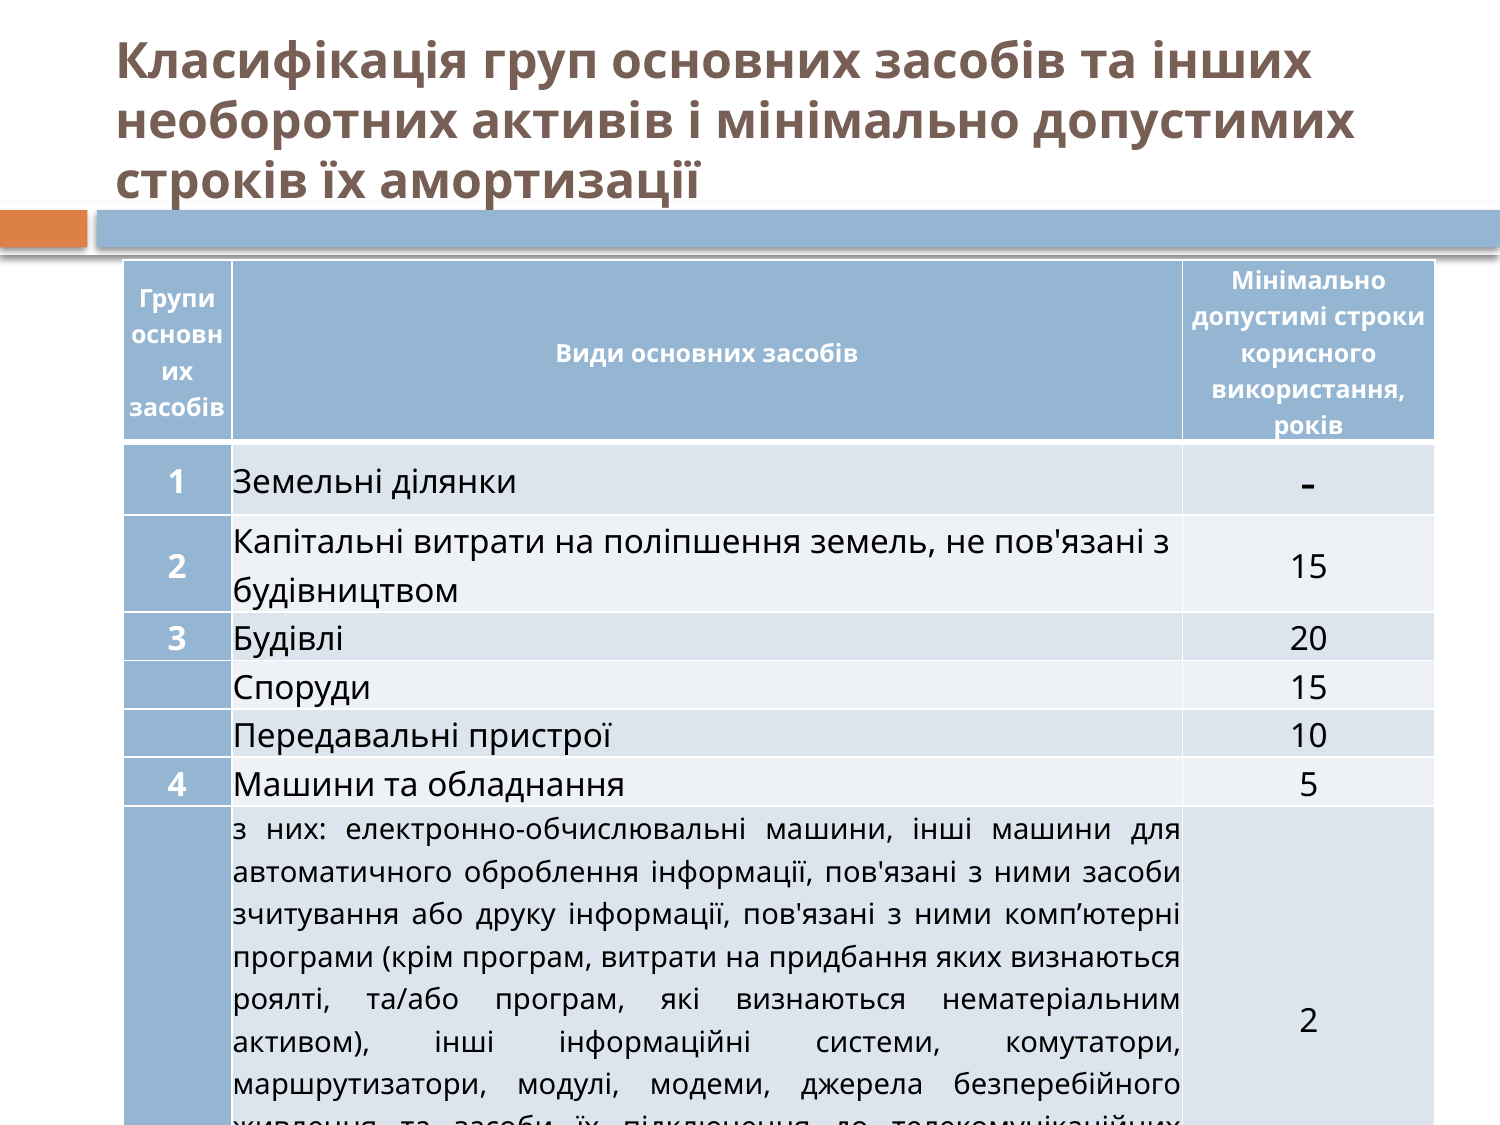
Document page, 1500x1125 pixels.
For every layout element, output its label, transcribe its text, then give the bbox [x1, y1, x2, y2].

table_cell з них: електронно-обчислювальні машини, інші машини для автоматичного оброблення інфор­мації, пов'язані з ними засоби зчитування або друку інформації, пов'язані з ними комп’ютерні програми (крім програм, витрати на придбання яких визнаються роялті, та/або програм, які визнаються нематеріальним активом), інші інформаційні системи, комутатори, маршрутизатори, модулі, модеми, джерела безперебійного живлення та засоби їх підключення до телекомунікаційних мереж, телефони (в тому числі стільникові), мікрофони і рації, вартість яких перевищує 2 500 гривень [233, 807, 1182, 1125]
table_cell 15 [1183, 516, 1434, 611]
table_cell 1 [124, 445, 231, 514]
table_cell Споруди [233, 661, 1182, 708]
title Класифікація груп основних засобів та інших необоротних активів і мінімально допустимих строків їх амортизації [100, 37, 1438, 200]
table_cell Капітальні витрати на поліпшення земель, не пов'язані з будівництвом [233, 516, 1182, 611]
table_cell [124, 807, 231, 1125]
table_cell 15 [1183, 661, 1434, 708]
table_header Мінімально допустимі строки корисного використання, років [1183, 261, 1434, 439]
table_cell 10 [1183, 710, 1434, 756]
table_cell 20 [1183, 613, 1434, 660]
table_cell 2 [1183, 807, 1434, 1125]
table_header Види основних засобів [233, 261, 1182, 439]
table_cell Передавальні пристрої [233, 710, 1182, 756]
table_cell [124, 661, 231, 708]
table_cell 5 [1183, 758, 1434, 805]
table_cell 4 [124, 758, 231, 805]
table_cell [124, 710, 231, 756]
table_cell Машини та обладнання [233, 758, 1182, 805]
table_cell 3 [124, 613, 231, 660]
table_cell Земельні ділянки [233, 445, 1182, 514]
table_header Групи основних засобів [124, 261, 231, 439]
table_cell 2 [124, 516, 231, 611]
table_cell Будівлі [233, 613, 1182, 660]
table_cell - [1183, 445, 1434, 514]
